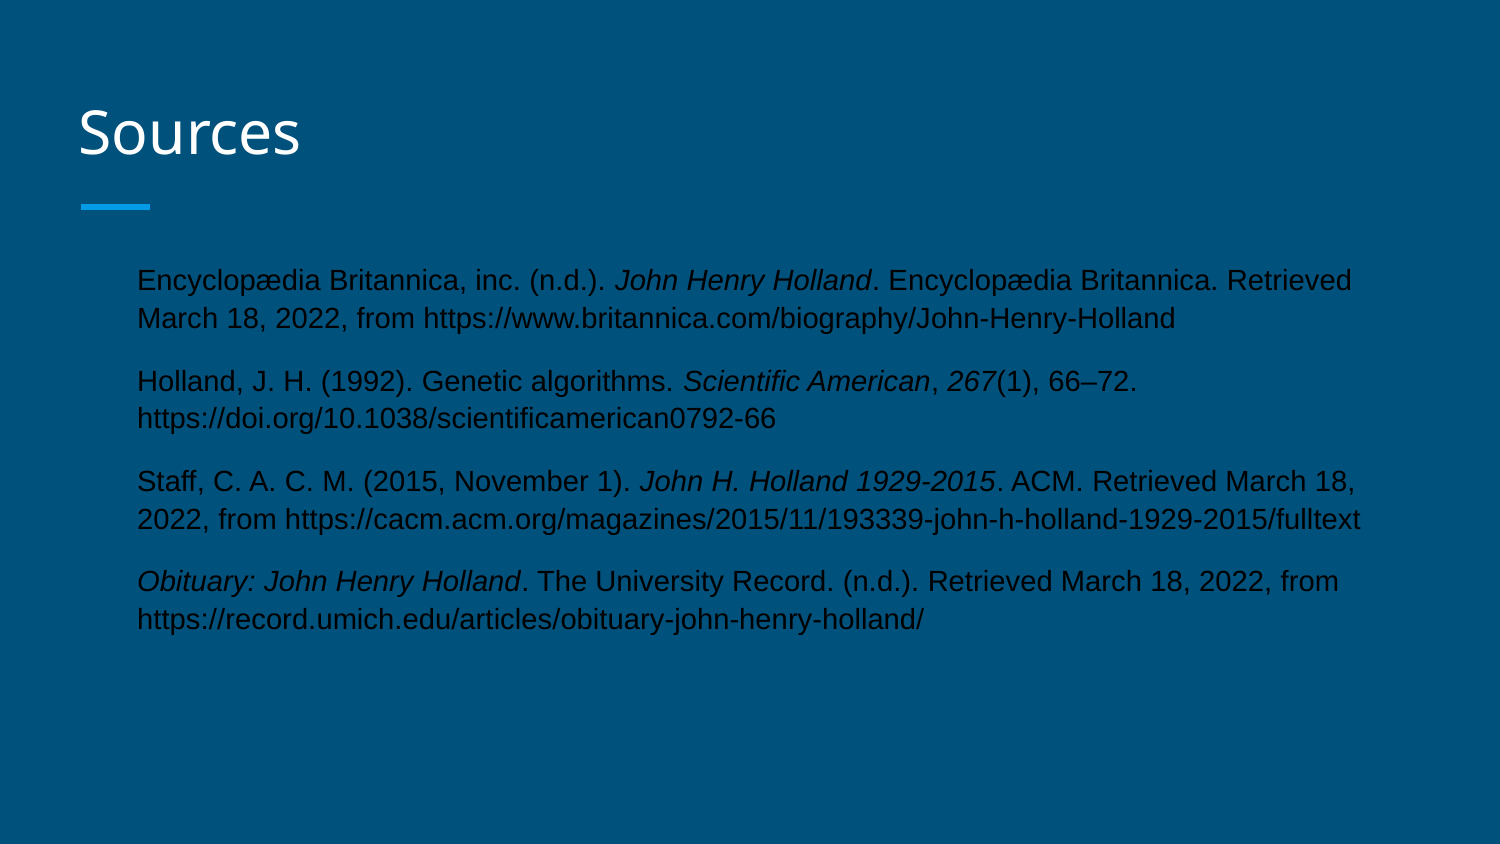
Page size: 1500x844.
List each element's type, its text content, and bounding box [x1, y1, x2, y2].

list Encyclopædia Britannica, inc. (n.d.). John Henry Holland. Encyclopædia Britannica. Retrieved March 18, 2022, from https://www.britannica.com/biography/John-Henry-Holland Holland, J. H. (1992). Genetic algorithms. Scientific American, 267(1), 66–72. https://doi.org/10.1038/scientificamerican0792-66 Staff, C. A. C. M. (2015, November 1). John H. Holland 1929-2015. ACM. Retrieved March 18, 2022, from https://cacm.acm.org/magazines/2015/11/193339-john-h-holland-1929-2015/fulltext Obituary: John Henry Holland. The University Record. (n.d.). Retrieved March 18, 2022, from https://record.umich.edu/articles/obituary-john-henry-holland/ [63, 244, 1437, 750]
title Sources [63, 75, 1437, 188]
